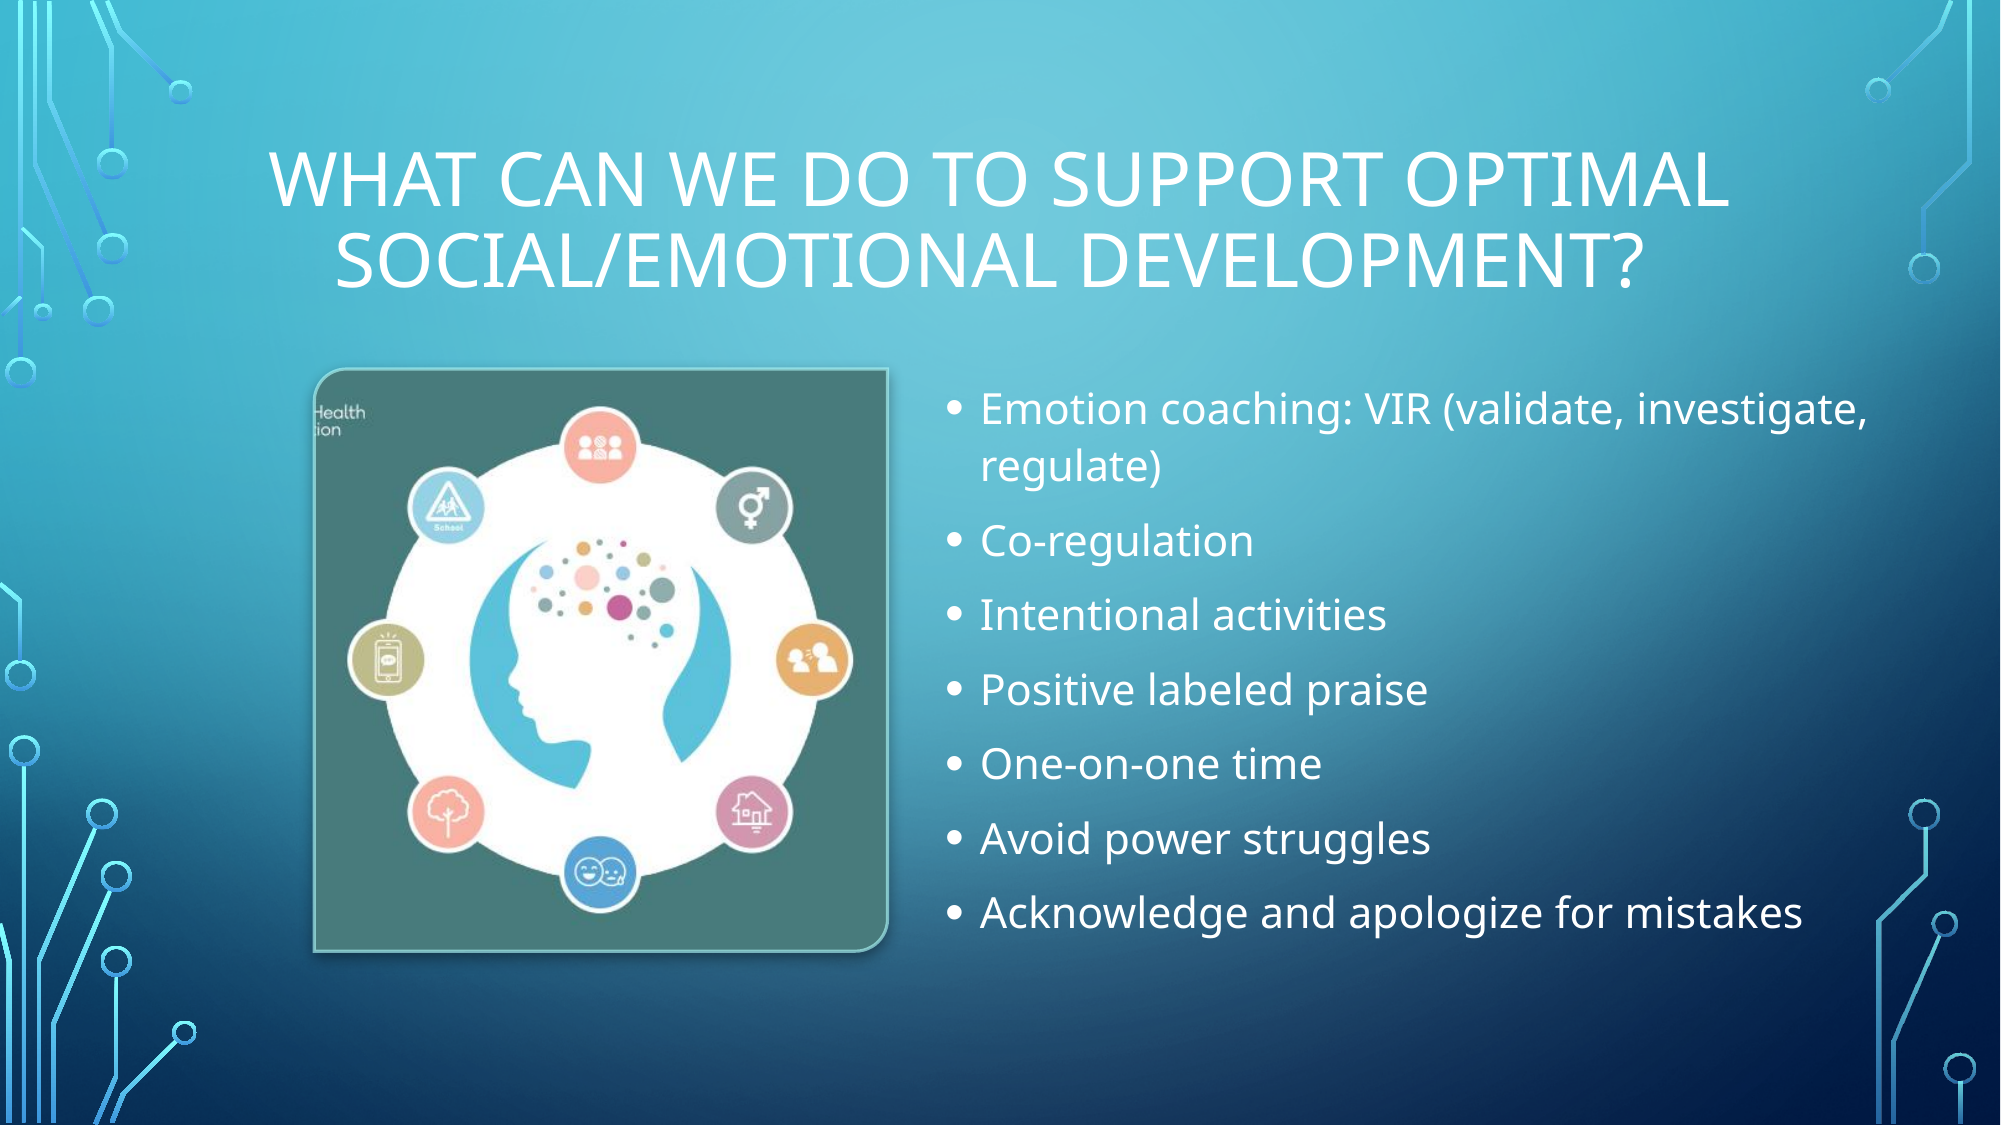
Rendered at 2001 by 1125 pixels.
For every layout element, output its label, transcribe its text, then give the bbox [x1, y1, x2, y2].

list Emotion coaching: VIR (validate, investigate, regulate) Co-regulation Intentional activities Positive labeled praise One-on-one time Avoid power struggles Acknowledge and apologize for mistakes [929, 369, 1917, 950]
title What can we do to support optimal social/emotional development? [187, 101, 1813, 344]
picture [314, 368, 888, 952]
